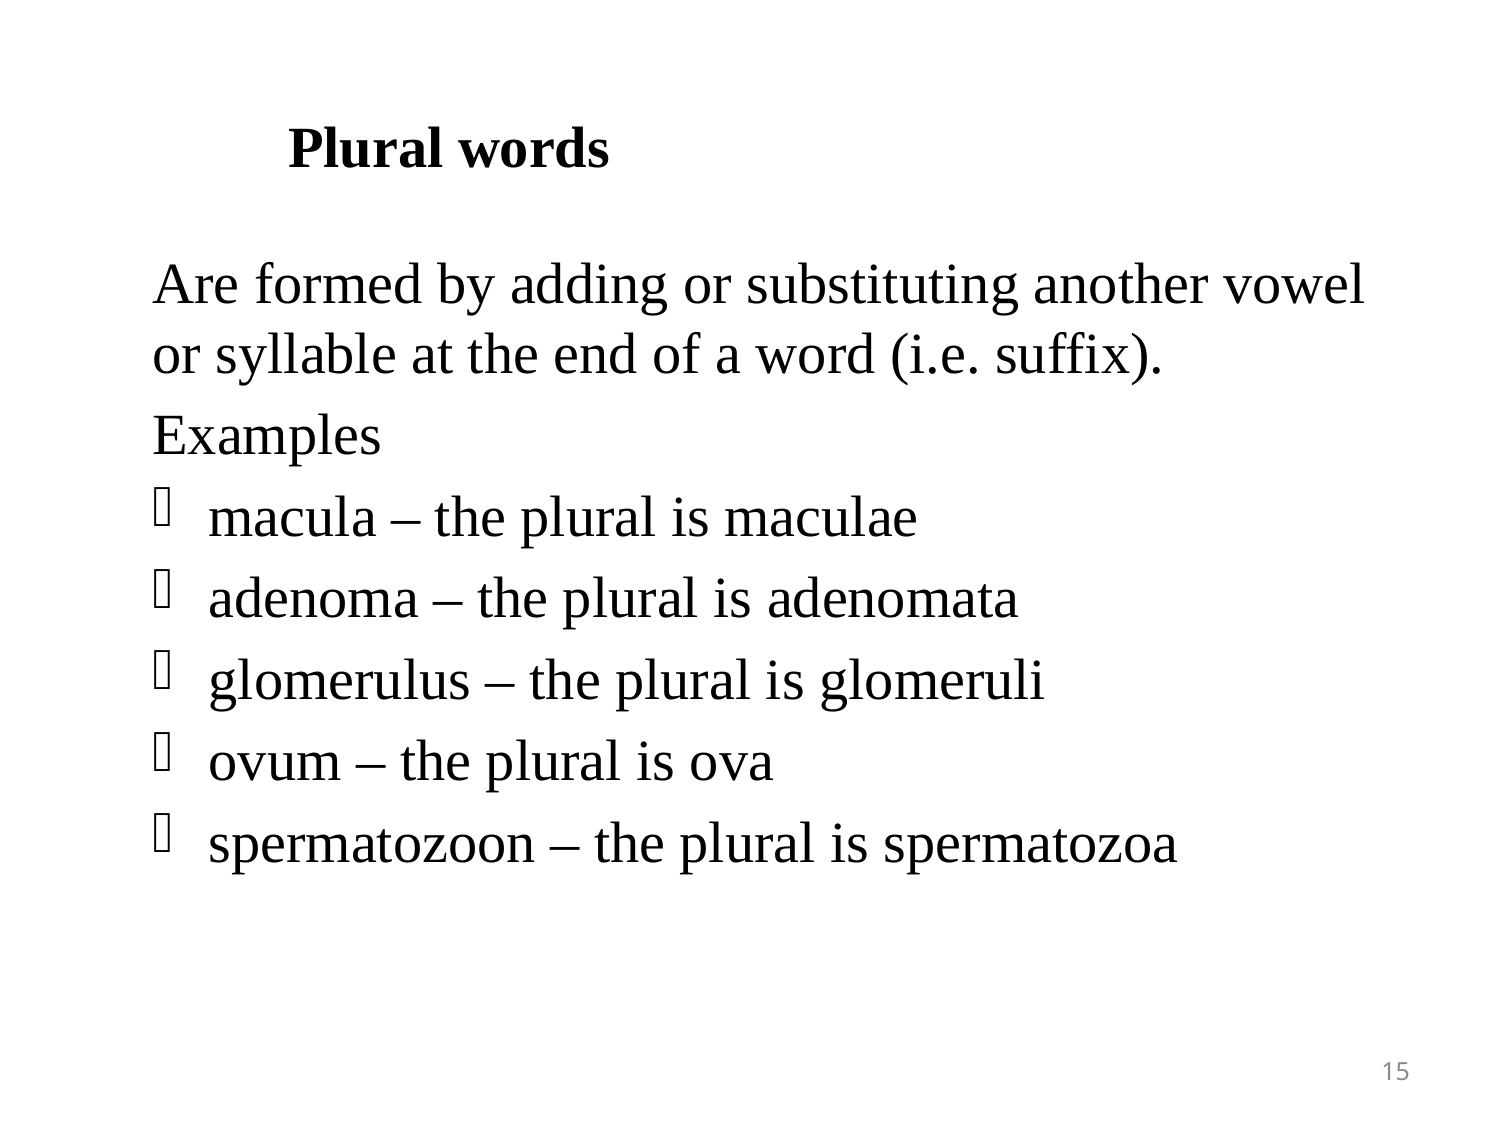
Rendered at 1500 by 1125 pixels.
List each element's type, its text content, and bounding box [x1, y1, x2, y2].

title Plural words [125, 75, 774, 213]
list Are formed by adding or substituting another vowel or syllable at the end of a word (i.e. suffix). Examples macula – the plural is maculae adenoma – the plural is adenomata glomerulus – the plural is glomeruli ovum – the plural is ova spermatozoon – the plural is spermatozoa [137, 237, 1424, 1063]
slide_number 15 [1074, 1042, 1425, 1103]
